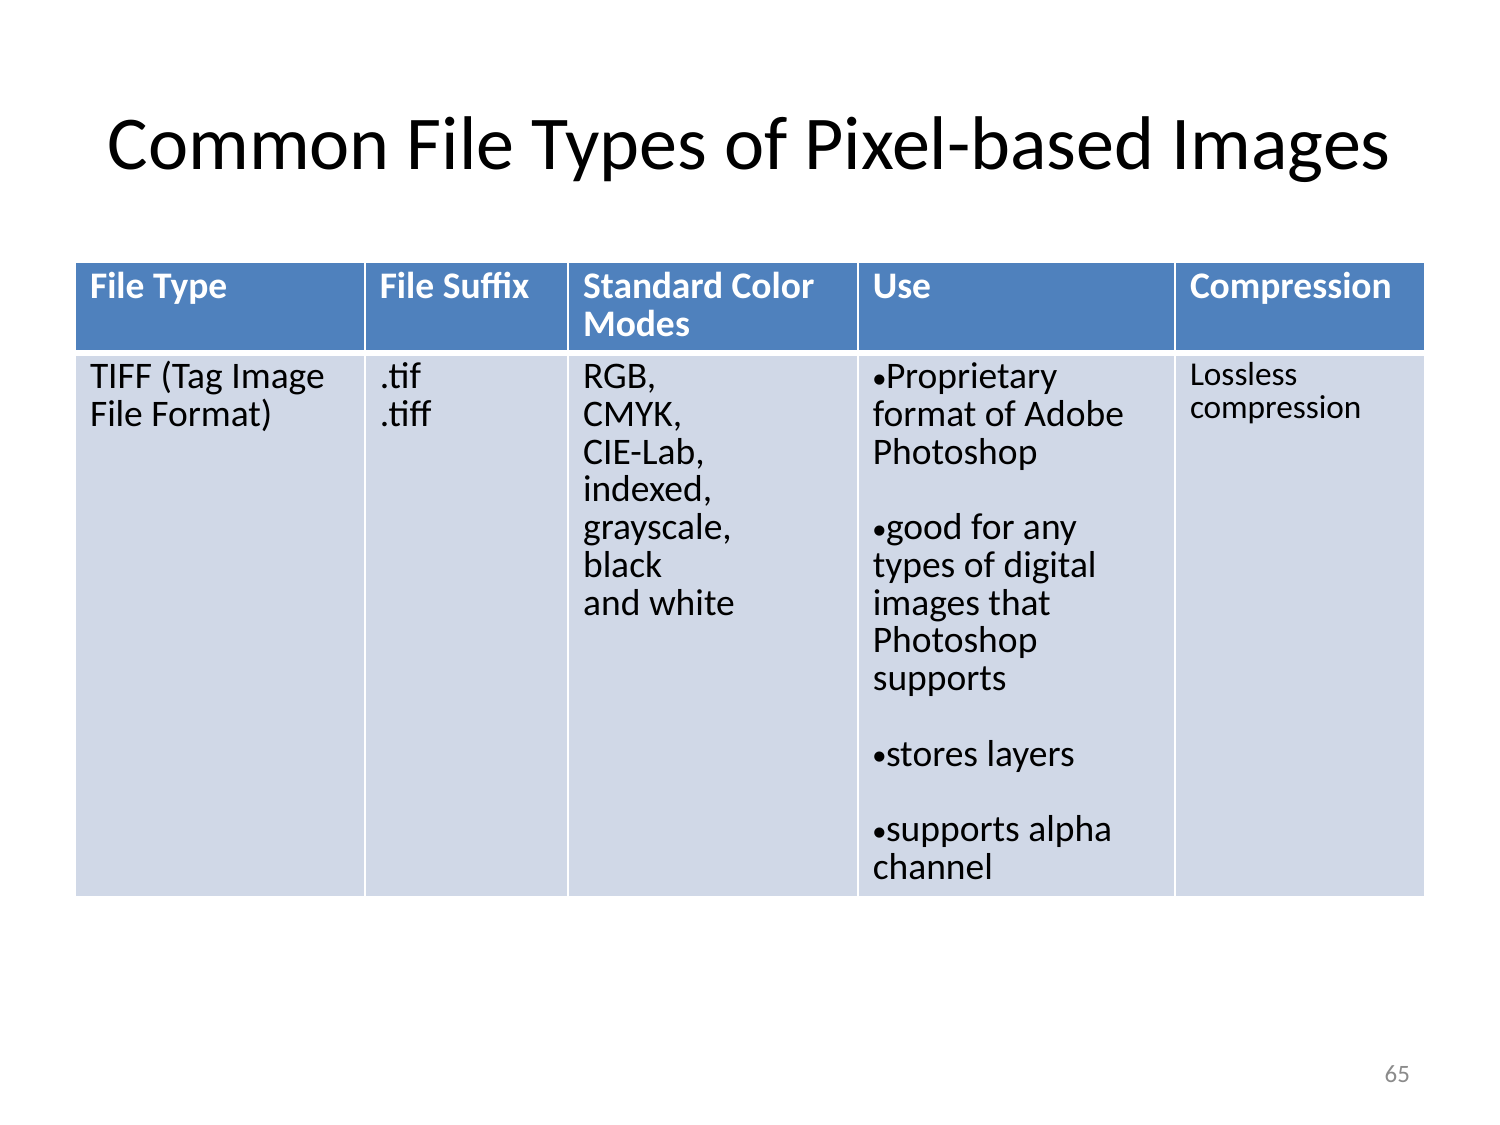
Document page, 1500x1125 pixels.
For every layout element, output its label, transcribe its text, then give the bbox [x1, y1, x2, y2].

table_cell Proprietary format of Adobe Photoshop good for any types of digital images that Photoshop supports stores layers supports alpha channel [859, 356, 1174, 896]
table_header File Suffix [366, 263, 567, 350]
table_header File Type [76, 263, 364, 350]
title Common File Types of Pixel-based Images [74, 44, 1426, 233]
table_cell Lossless compression [1176, 356, 1424, 896]
table_cell .tif .tiff [366, 356, 567, 896]
table_cell RGB, CMYK, CIE-Lab, indexed, grayscale, black and white [569, 356, 857, 896]
table_header Compression [1176, 263, 1424, 350]
table_header Use [859, 263, 1174, 350]
slide_number 65 [1074, 1042, 1425, 1103]
table_header Standard Color Modes [569, 263, 857, 350]
table_cell TIFF (Tag Image File Format) [76, 356, 364, 896]
